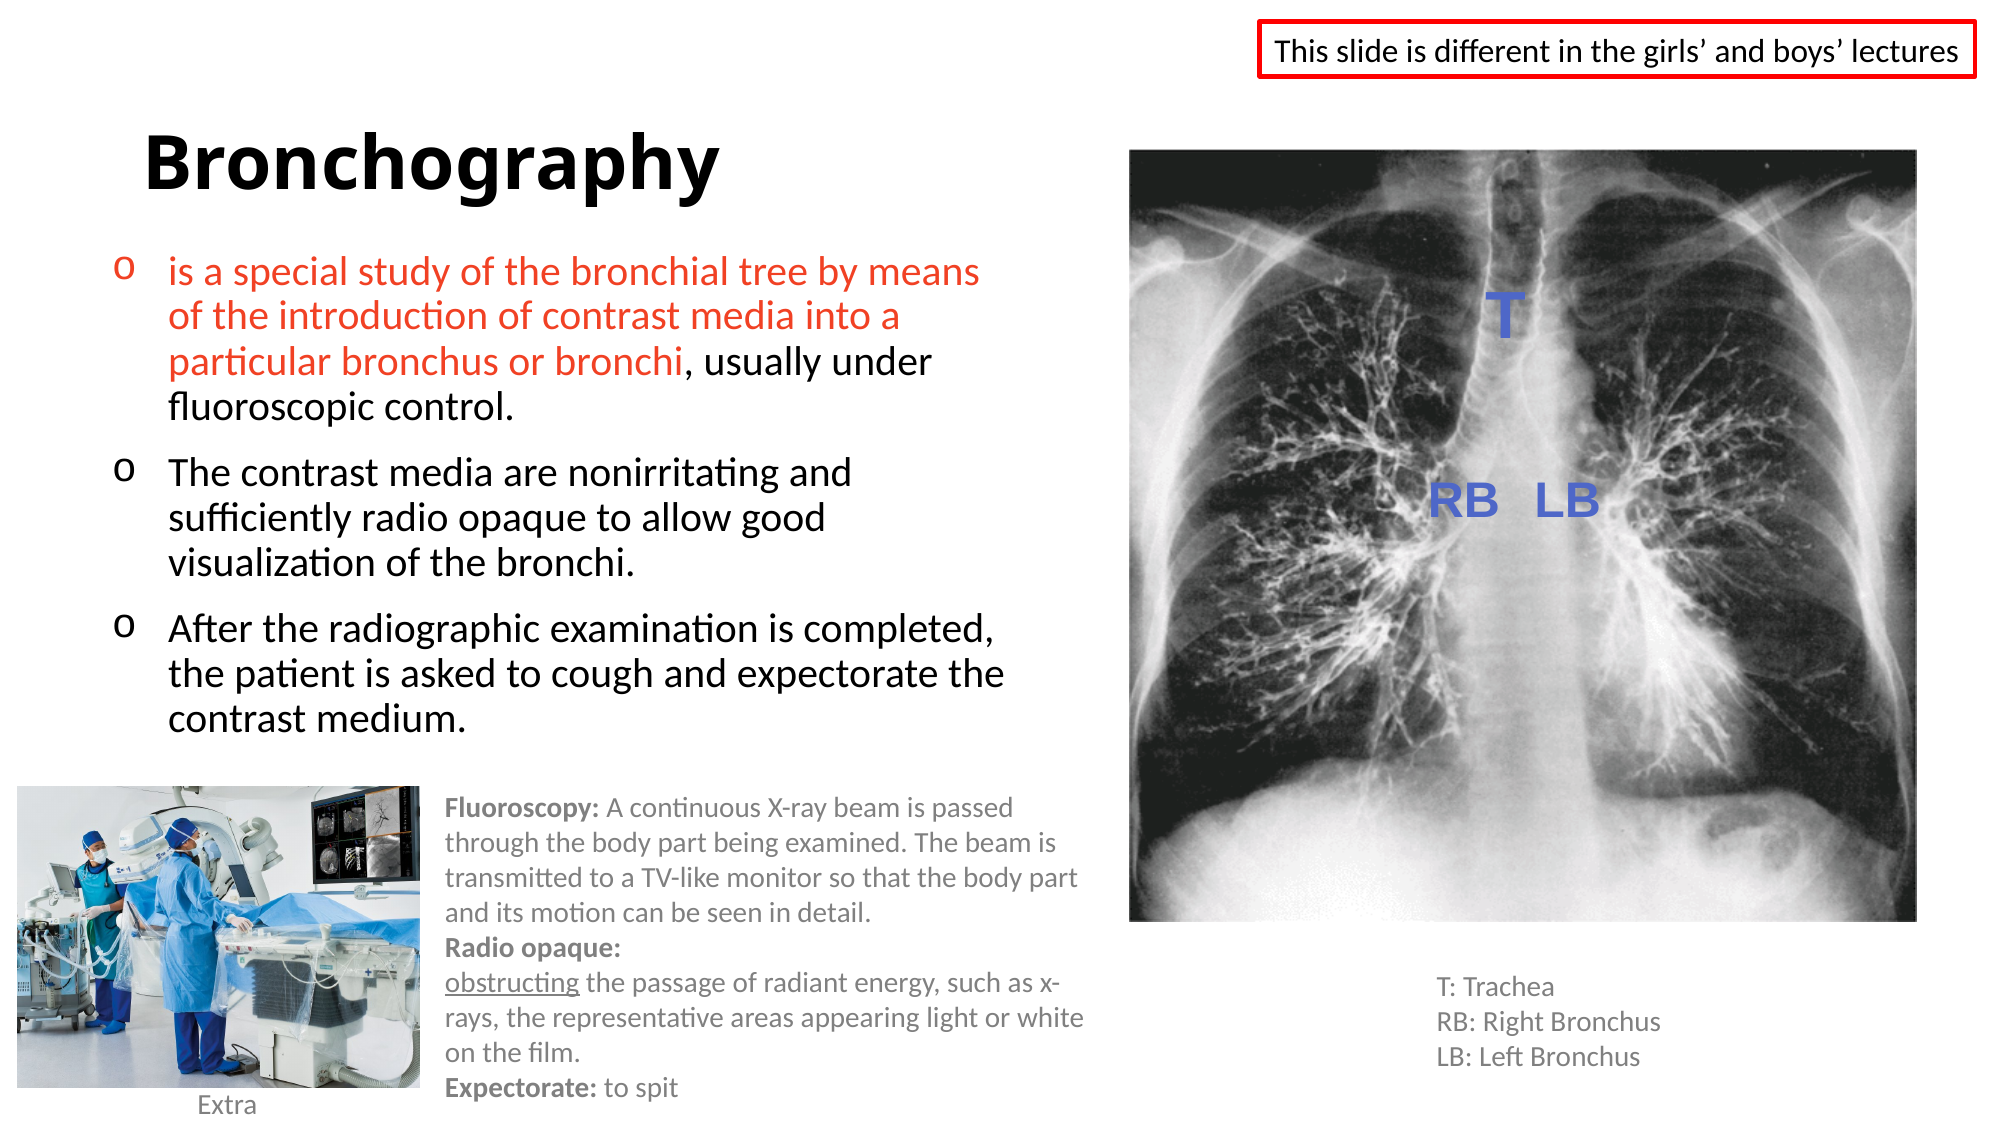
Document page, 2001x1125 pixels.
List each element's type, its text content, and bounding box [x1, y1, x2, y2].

text_box T: Trachea RB: Right Bronchus LB: Left Bronchus [1421, 960, 1677, 1080]
subtitle is a special study of the bronchial tree by means of the introduction of contrast media into a particular bronchus or bronchi, usually under fluoroscopic control. The contrast media are nonirritating and sufficiently radio opaque to allow good visualization of the bronchi. After the radiographic examination is completed, the patient is asked to cough and expectorate the contrast medium. [96, 241, 1032, 948]
text_box This slide is different in the girls’ and boys’ lectures [1259, 21, 1976, 77]
text_box Extra [182, 1088, 273, 1125]
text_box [1129, 149, 1918, 922]
title Bronchography [127, 69, 1936, 213]
text_box Fluoroscopy: A continuous X-ray beam is passed through the body part being examined. The beam is transmitted to a TV-like monitor so that the body part and its motion can be seen in detail. Radio opaque: obstructing the passage of radiant energy, such as x-rays, the representative areas appearing light or white on the film. Expectorate: to spit [430, 781, 1107, 1111]
picture [17, 786, 420, 1088]
